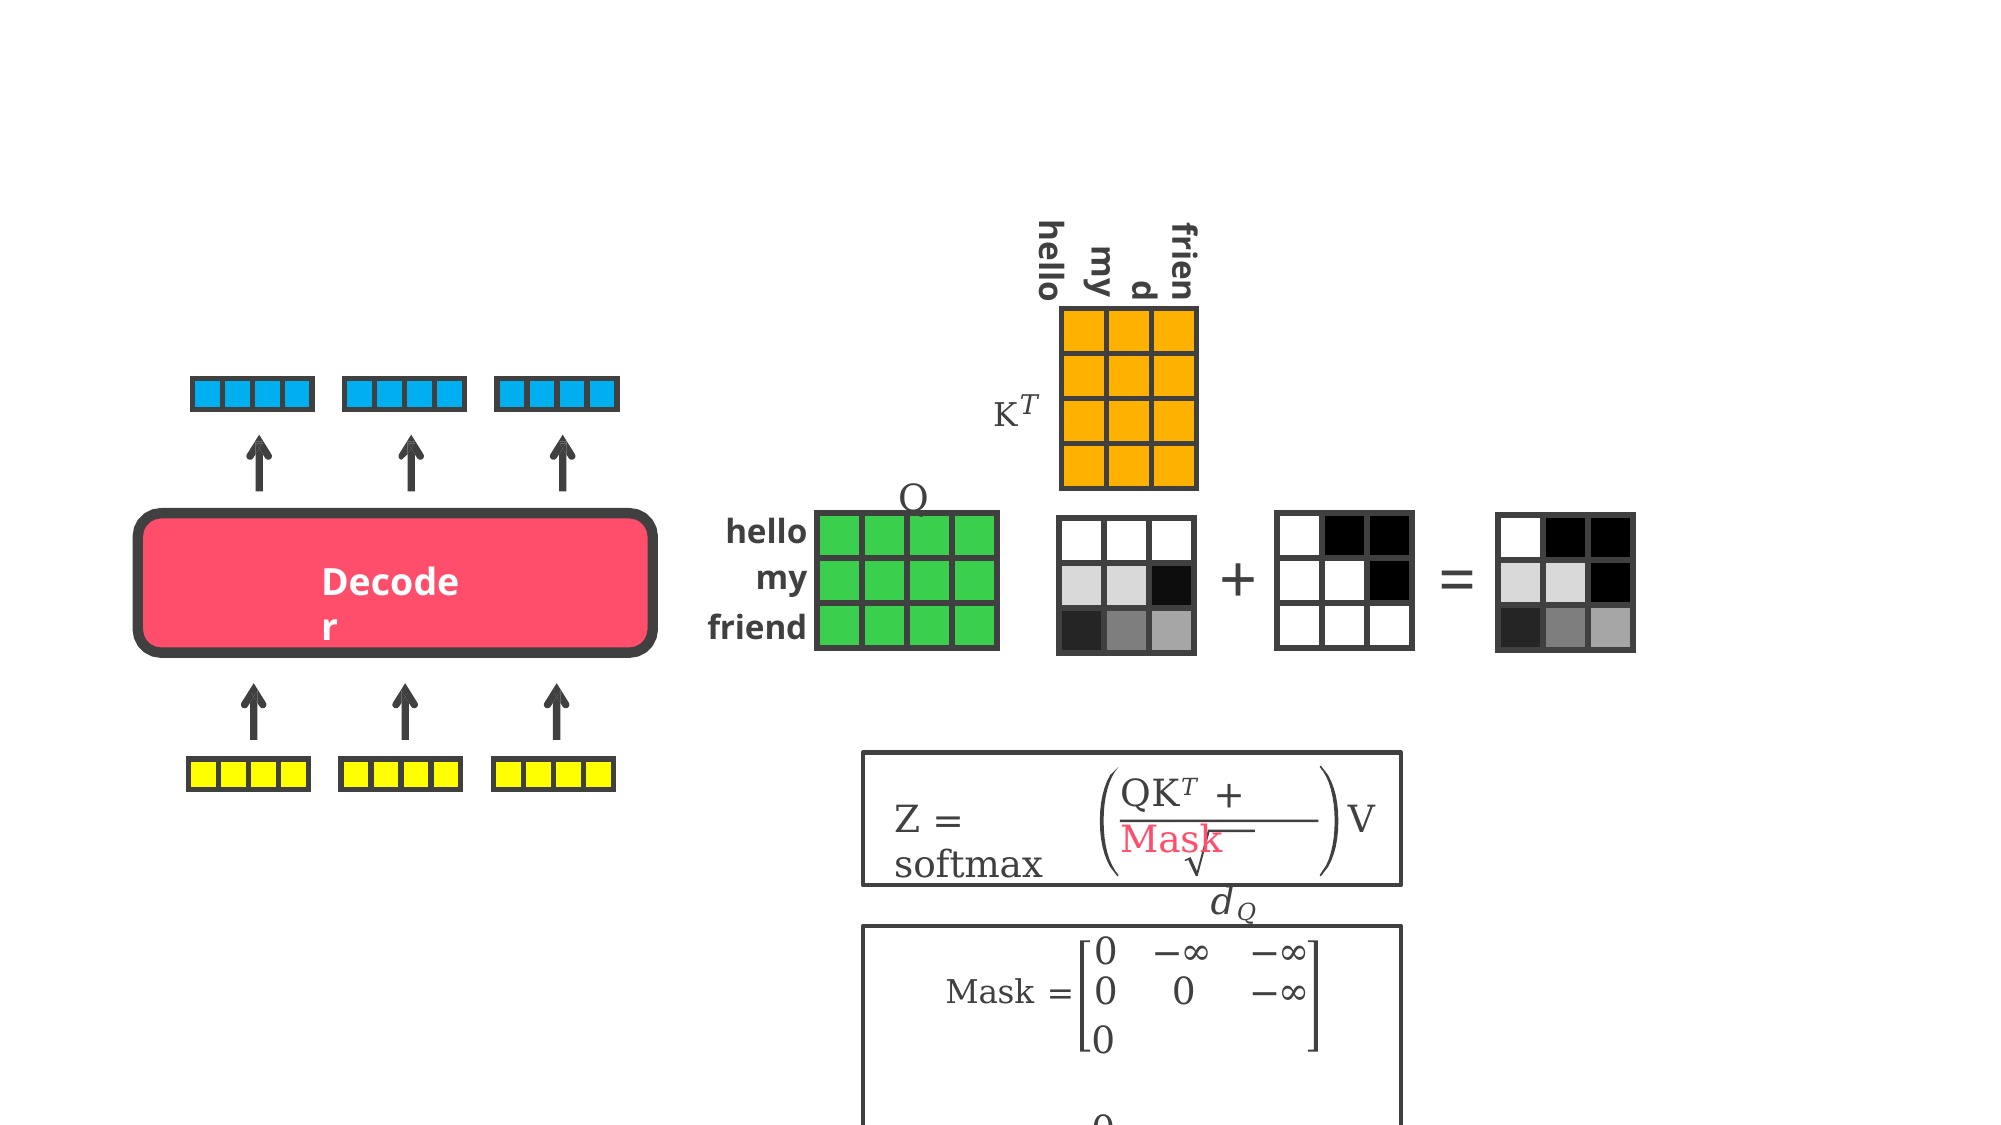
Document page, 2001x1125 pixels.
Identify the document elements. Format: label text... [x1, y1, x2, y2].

text_box Z = softmax [894, 792, 1093, 885]
table_header [496, 762, 521, 787]
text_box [132, 507, 658, 658]
text_box [246, 434, 272, 492]
table_header [590, 381, 614, 407]
text_box = [1436, 534, 1475, 617]
table_header [191, 762, 216, 787]
table_header [820, 516, 859, 555]
text_box [1099, 769, 1116, 875]
table_header [434, 762, 458, 787]
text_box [1495, 511, 1637, 654]
table_cell [1064, 356, 1104, 396]
text_box hello my friend [705, 502, 809, 647]
table_header [500, 381, 524, 407]
table_header [556, 762, 581, 787]
table_header [910, 519, 949, 555]
text_box + [1217, 534, 1254, 617]
table_header [195, 381, 220, 407]
table_header [530, 381, 554, 407]
text_box V [1347, 792, 1373, 840]
table_cell [1109, 446, 1149, 486]
table_header [560, 381, 584, 407]
table_header [285, 381, 309, 407]
table_cell [910, 561, 949, 600]
table_header [347, 381, 372, 407]
table_cell [820, 561, 859, 600]
table_header [221, 762, 246, 787]
text_box [543, 683, 570, 740]
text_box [1273, 509, 1416, 651]
table_header [251, 762, 276, 787]
text_box [398, 434, 424, 492]
table_header [225, 381, 250, 407]
table_header [407, 381, 432, 407]
table_header [255, 381, 280, 407]
text_box friend my hello [1061, 200, 1206, 303]
table_cell [955, 561, 994, 600]
table_cell [1109, 356, 1149, 396]
text_box K𝑇 Q [893, 356, 1044, 519]
table_header [526, 762, 551, 787]
table_header [377, 381, 402, 407]
text_box [392, 683, 418, 740]
table_cell [1109, 401, 1149, 441]
table_header [281, 762, 306, 787]
text_box [862, 752, 1116, 886]
table_header [1154, 311, 1194, 351]
text_box [1325, 771, 1339, 871]
table_cell [1154, 401, 1194, 441]
text_box QK𝑇 + Mask 𝑑𝑄 [1116, 749, 1325, 925]
table_cell [910, 606, 949, 645]
text_box [549, 434, 576, 492]
table_header [586, 762, 611, 787]
table_cell [955, 606, 994, 645]
table_cell [820, 606, 859, 645]
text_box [1056, 515, 1198, 657]
table_cell [1154, 356, 1194, 396]
table_cell [1064, 401, 1104, 441]
table_header [374, 762, 398, 787]
table_cell [865, 606, 904, 645]
table_cell [1154, 446, 1194, 486]
text_box [241, 683, 267, 740]
table_header [404, 762, 428, 787]
table_header [865, 516, 904, 555]
table_cell [865, 561, 904, 600]
table_header [344, 762, 368, 787]
text_box 0 −∞ −∞ Mask = 0 0 −∞ 0 0 0 [862, 925, 1401, 1125]
table_header [1064, 311, 1104, 351]
table_cell [1064, 446, 1104, 486]
table_header [1109, 311, 1149, 351]
table_header [955, 519, 994, 555]
table_header [437, 381, 462, 407]
text_box [1325, 752, 1401, 886]
